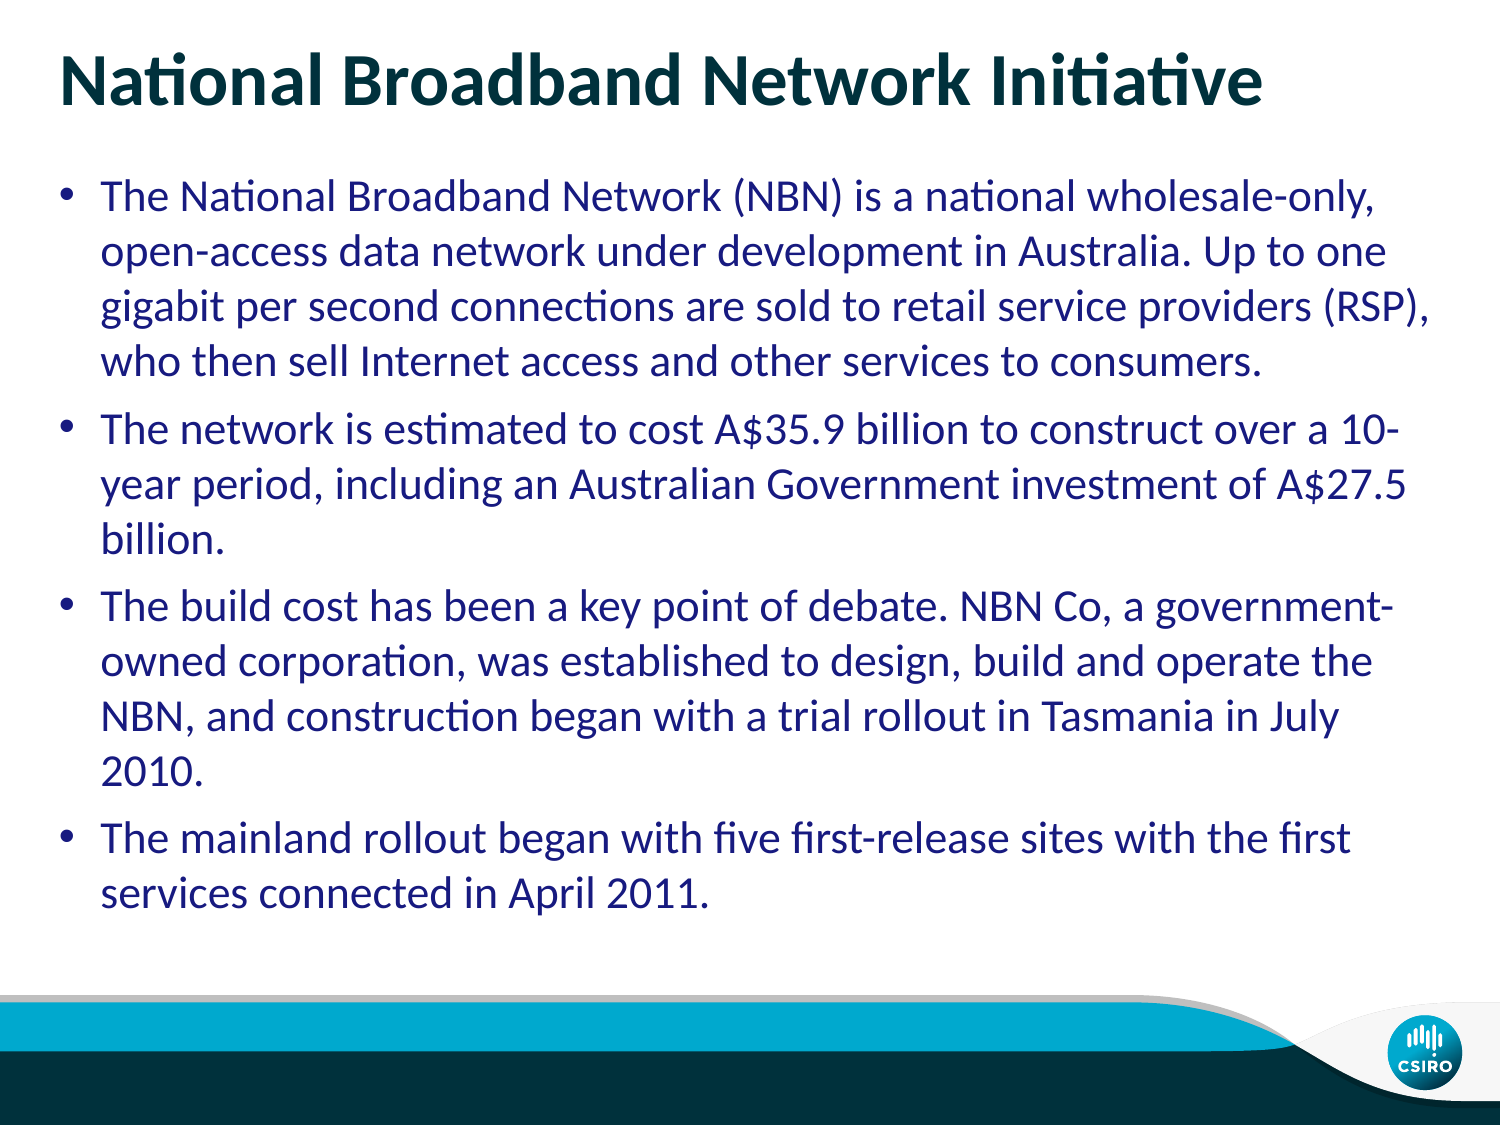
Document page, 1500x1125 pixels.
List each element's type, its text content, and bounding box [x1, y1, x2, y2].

list National Broadband Network Initiative [58, 44, 1448, 193]
list The National Broadband Network (NBN) is a national wholesale-only, open-access data network under development in Australia. Up to one gigabit per second connections are sold to retail service providers (RSP), who then sell Internet access and other services to consumers. The network is estimated to cost A$35.9 billion to construct over a 10-year period, including an Australian Government investment of A$27.5 billion. The build cost has been a key point of debate. NBN Co, a government-owned corporation, was established to design, build and operate the NBN, and construction began with a trial rollout in Tasmania in July 2010. The mainland rollout began with five first-release sites with the first services connected in April 2011. [58, 193, 1448, 914]
